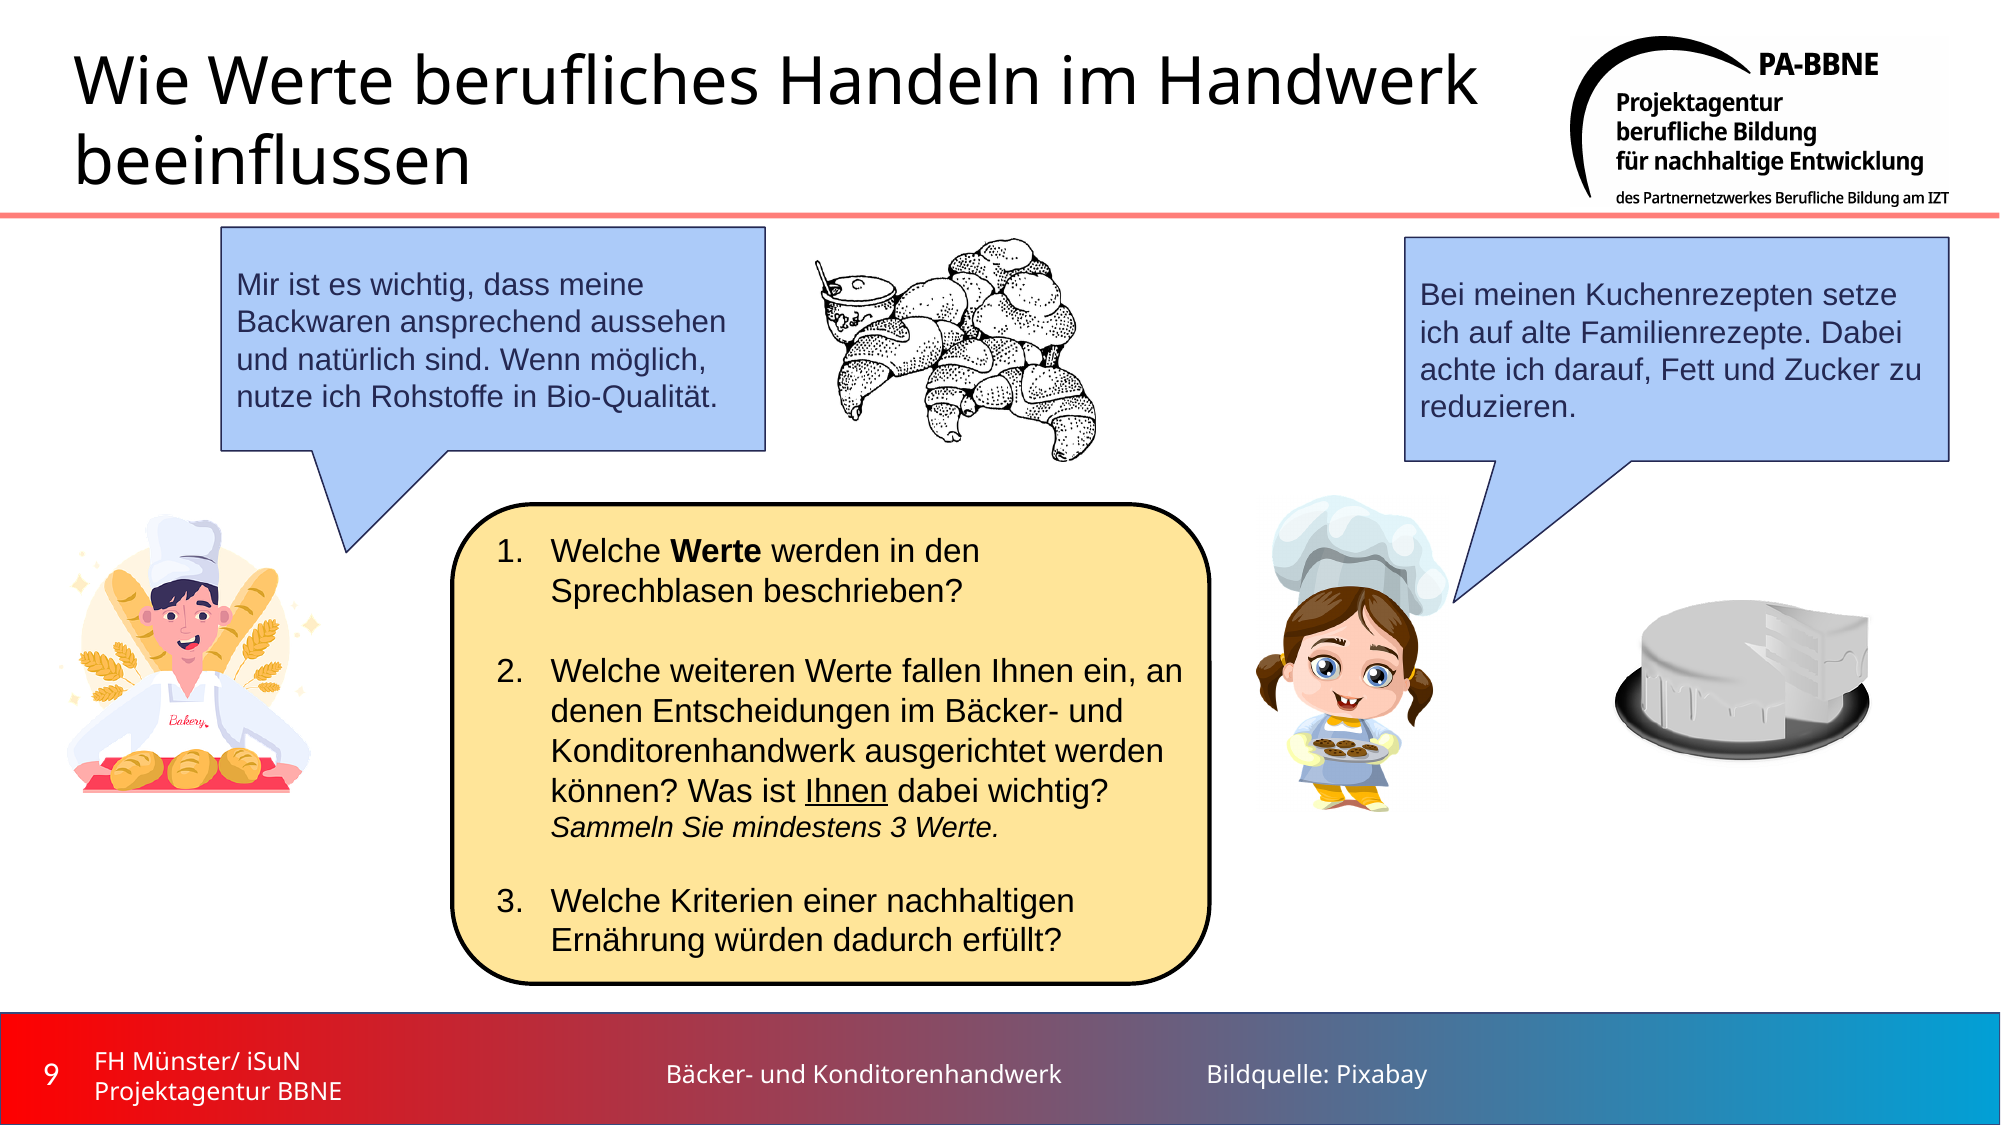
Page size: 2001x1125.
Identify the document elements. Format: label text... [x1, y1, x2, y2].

footer FH Münster/ iSuN Projektagentur BBNE [79, 1043, 497, 1125]
picture [58, 514, 322, 793]
picture [1611, 599, 1874, 769]
picture [815, 237, 1096, 463]
text_box Bei meinen Kuchenrezepten setze ich auf alte Familienrezepte. Dabei achte ich darauf, Fett und Zucker zu reduzieren. [1404, 237, 1949, 603]
picture [1570, 36, 1949, 207]
picture [1256, 495, 1449, 812]
list Bildquelle: Pixabay [1191, 1026, 1949, 1118]
text_box Welche Werte werden in den Sprechblasen beschrieben? Welche weiteren Werte fallen Ihnen ein, an denen Entscheidungen im Bäcker- und Konditorenhandwerk ausgerichtet werden können? Was ist Ihnen dabei wichtig? Sammeln Sie mindestens 3 Werte. Welche Kriterien einer nachhaltigen Ernährung würden dadurch erfüllt? [452, 504, 1210, 984]
slide_number 9 [0, 1026, 102, 1118]
text_box Mir ist es wichtig, dass meine Backwaren ansprechend aussehen und natürlich sind. Wenn möglich, nutze ich Rohstoffe in Bio-Qualität. [221, 227, 766, 553]
title Wie Werte berufliches Handeln im Handwerk beeinflussen [59, 29, 1536, 207]
list Bäcker- und Konditorenhandwerk [549, 1026, 1179, 1118]
